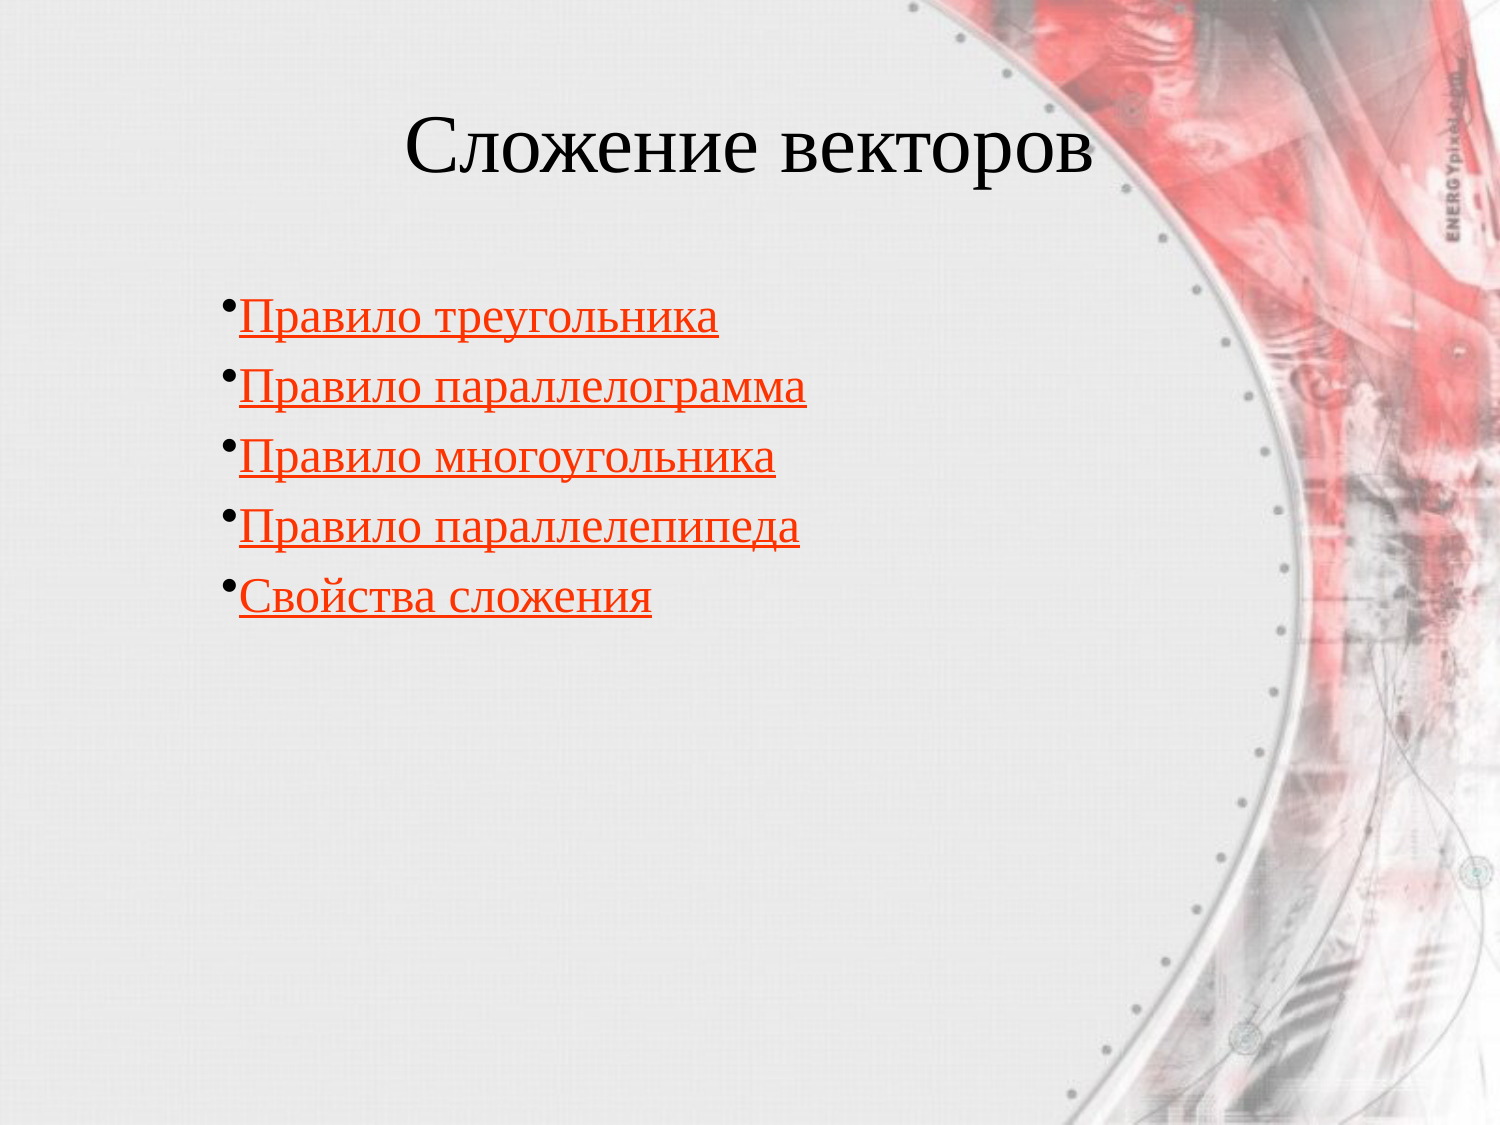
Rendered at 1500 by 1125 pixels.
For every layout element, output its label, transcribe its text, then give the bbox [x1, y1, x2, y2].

title Сложение векторов [75, 45, 1425, 233]
picture [0, 0, 1500, 1125]
list Правило треугольника Правило параллелограмма Правило многоугольника Правило параллелепипеда Свойства сложения [147, 184, 1388, 1047]
